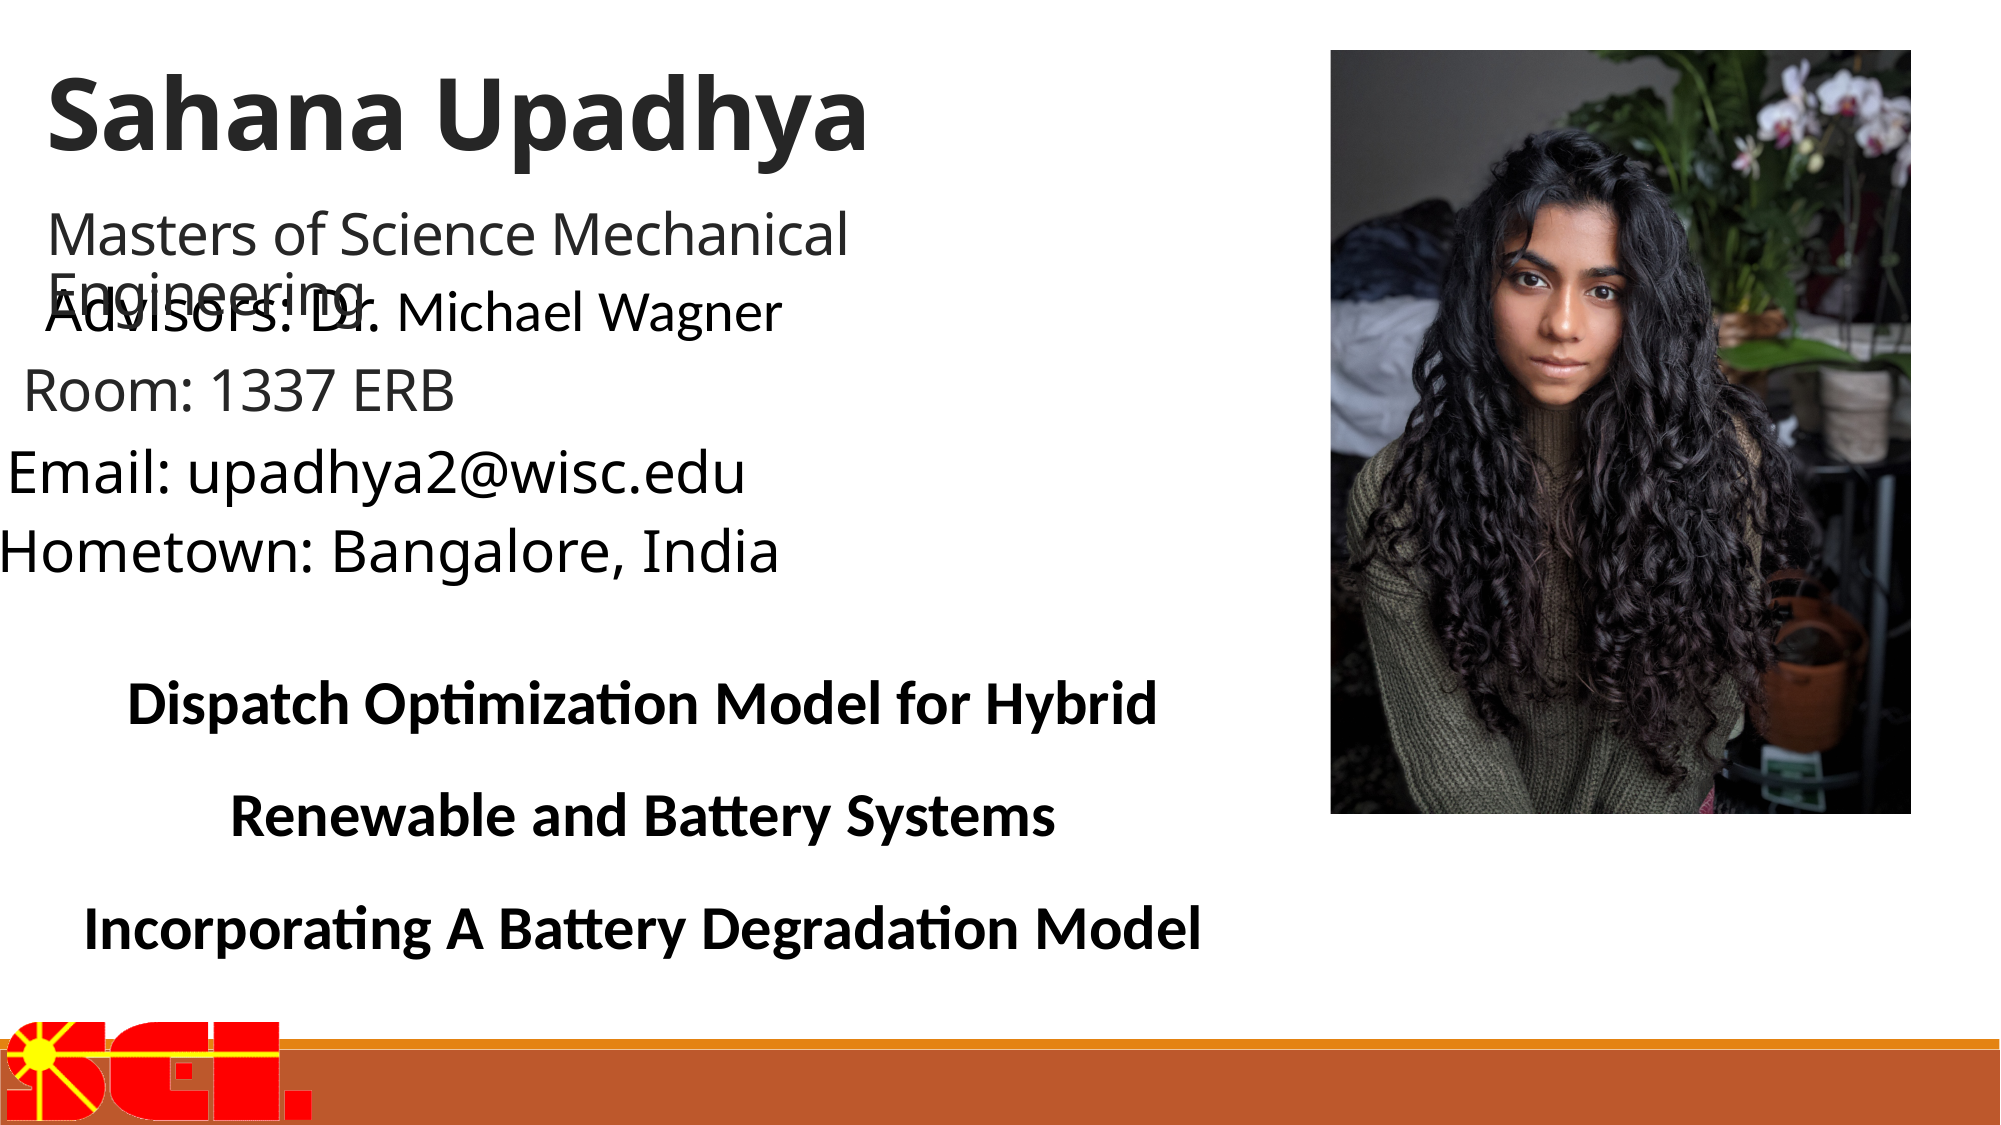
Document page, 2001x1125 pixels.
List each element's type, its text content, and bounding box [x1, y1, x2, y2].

text_box Dispatch Optimization Model for Hybrid Renewable and Battery Systems Incorporating A Battery Degradation Model [39, 617, 1249, 970]
text_box Room: 1337 ERB [7, 356, 471, 431]
text_box Masters of Science Mechanical Engineering [31, 200, 1050, 335]
text_box Sahana Upadhya [31, 33, 1087, 179]
text_box Email: upadhya2@wisc.edu [0, 427, 763, 506]
text_box Advisors: Dr. Michael Wagner [30, 265, 1075, 351]
picture [1238, 50, 2000, 813]
text_box Hometown: Bangalore, India [0, 506, 797, 592]
picture [7, 1022, 312, 1122]
